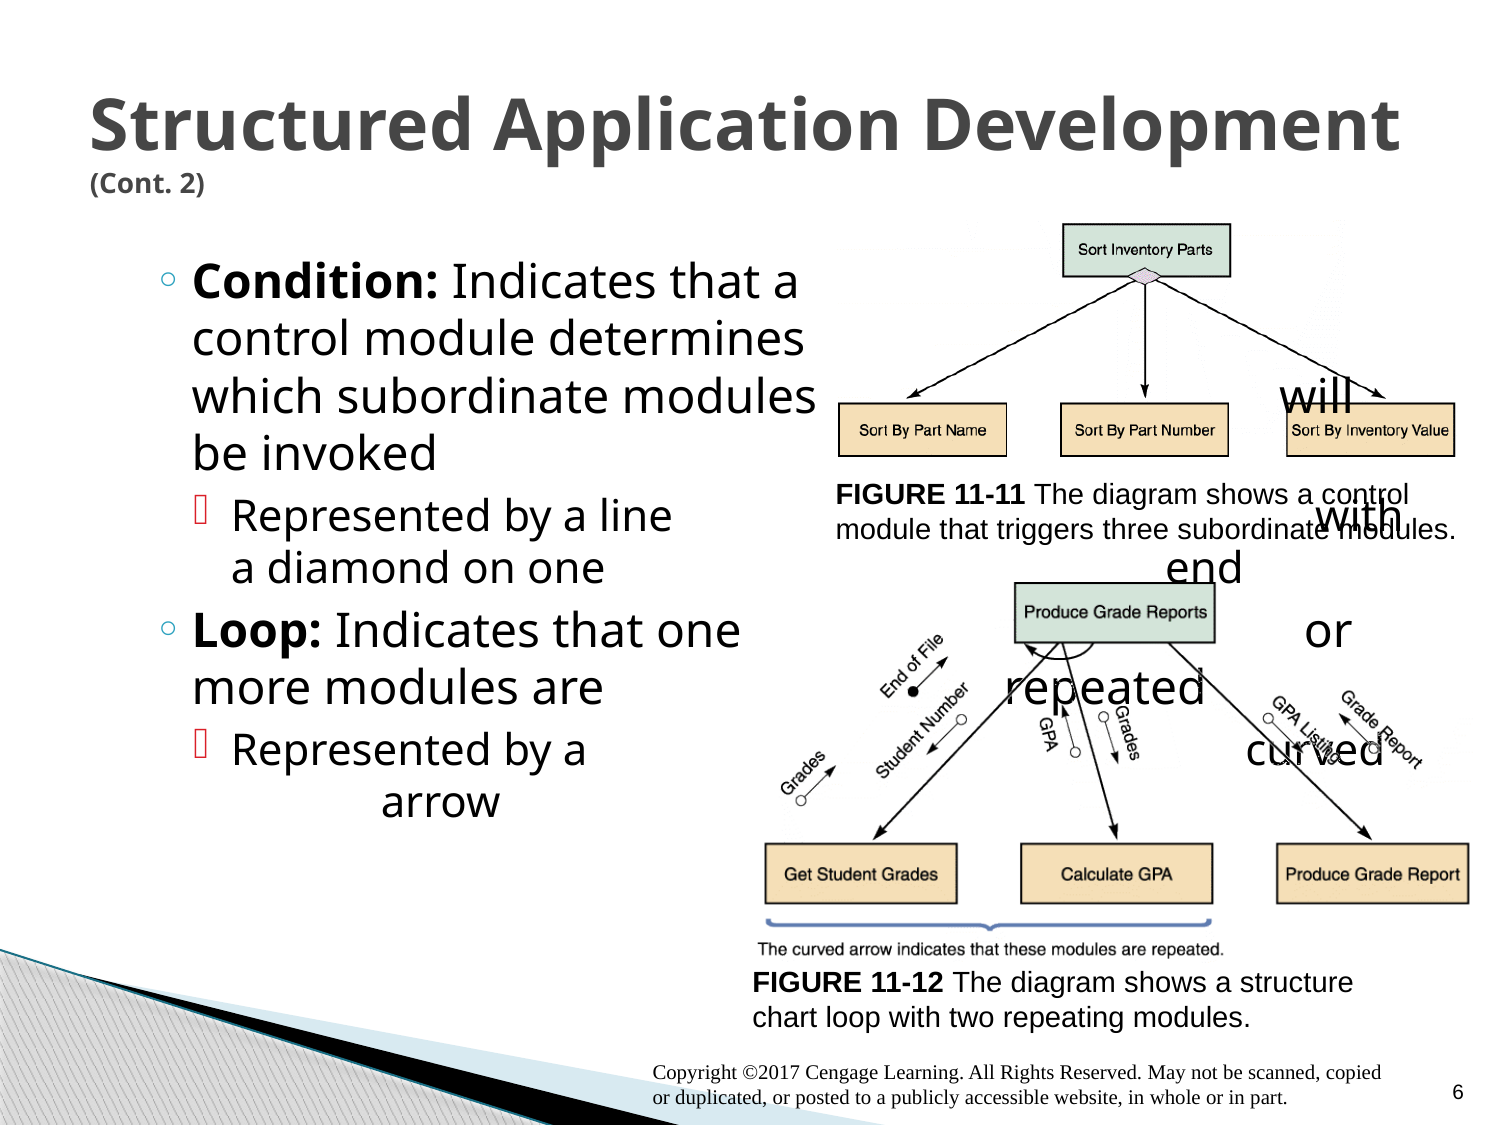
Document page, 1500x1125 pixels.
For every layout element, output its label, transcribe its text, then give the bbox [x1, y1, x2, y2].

slide_number 6 [1418, 1051, 1479, 1112]
list Condition: Indicates that a control module determines which subordinate modules will be invoked Represented by a line with a diamond on one end Loop: Indicates that one or more modules are repeated Represented by a curved arrow [75, 243, 1425, 986]
title Structured Application Development (Cont. 2) [75, 45, 1425, 233]
text_box FIGURE 11-12 The diagram shows a structure chart loop with two repeating modules. [737, 955, 1440, 1041]
picture [757, 582, 1474, 963]
text_box FIGURE 11-11 The diagram shows a control module that triggers three subordinate modules. [820, 468, 1482, 553]
picture [835, 220, 1458, 460]
